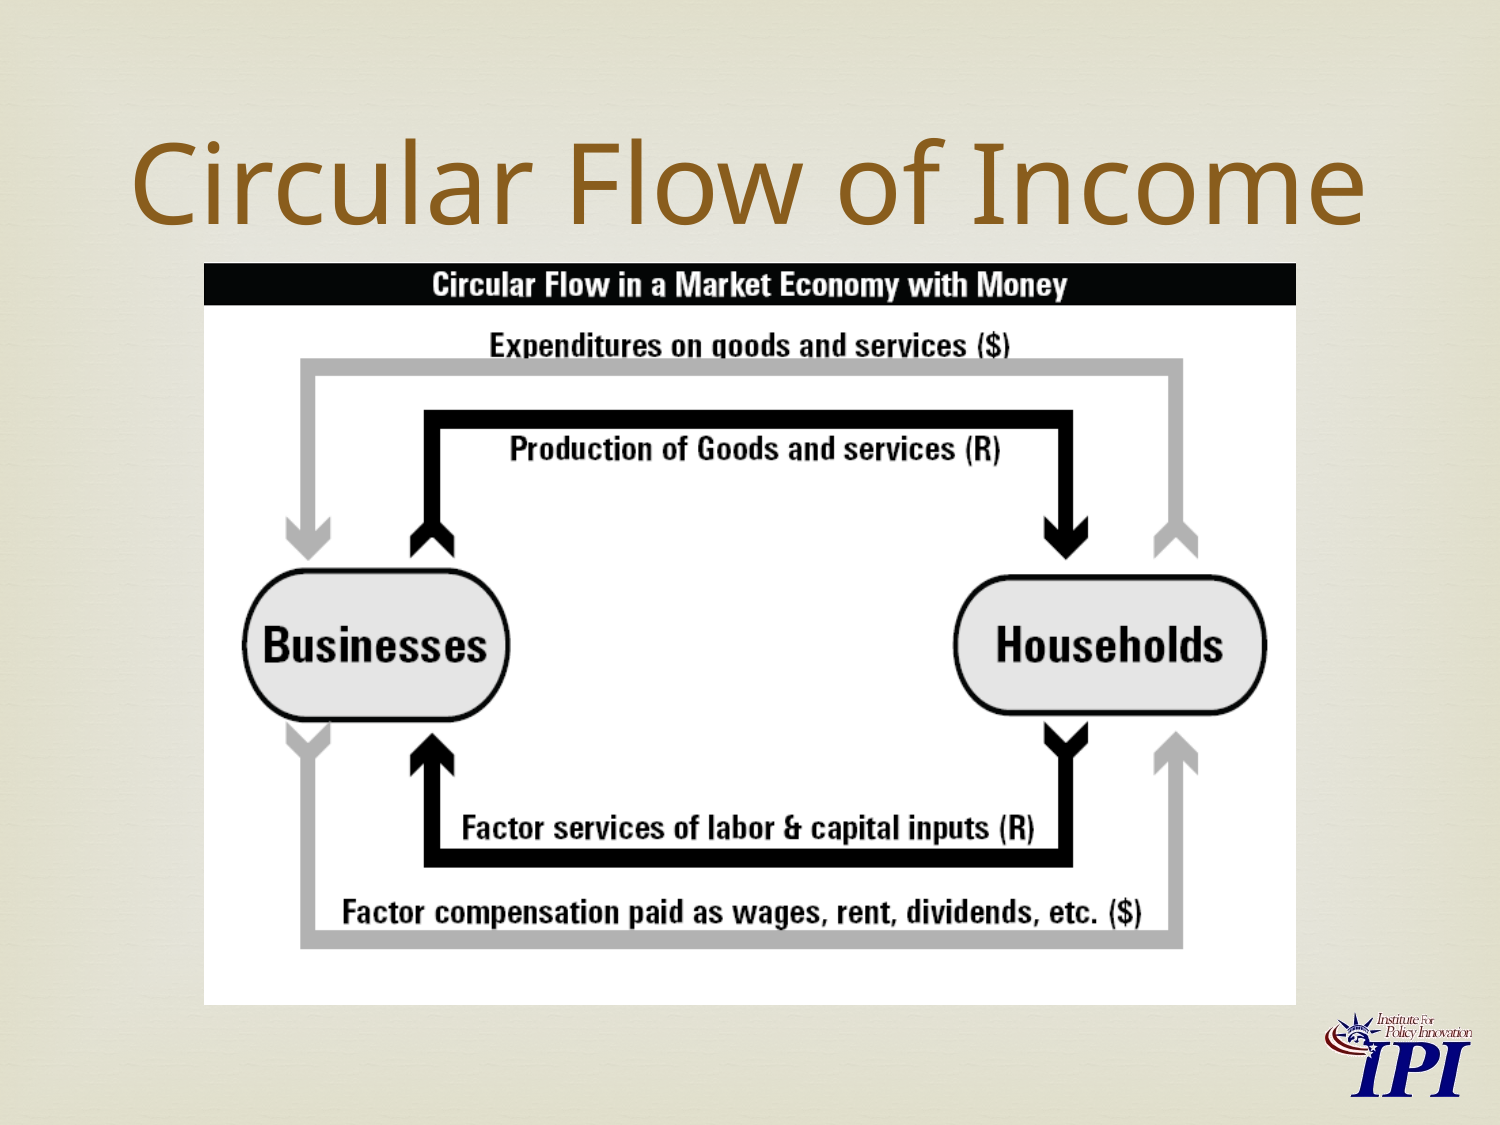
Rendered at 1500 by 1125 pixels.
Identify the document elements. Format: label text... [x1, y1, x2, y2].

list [203, 261, 1297, 1006]
title Circular Flow of Income [112, 93, 1386, 267]
picture [1324, 1012, 1473, 1098]
